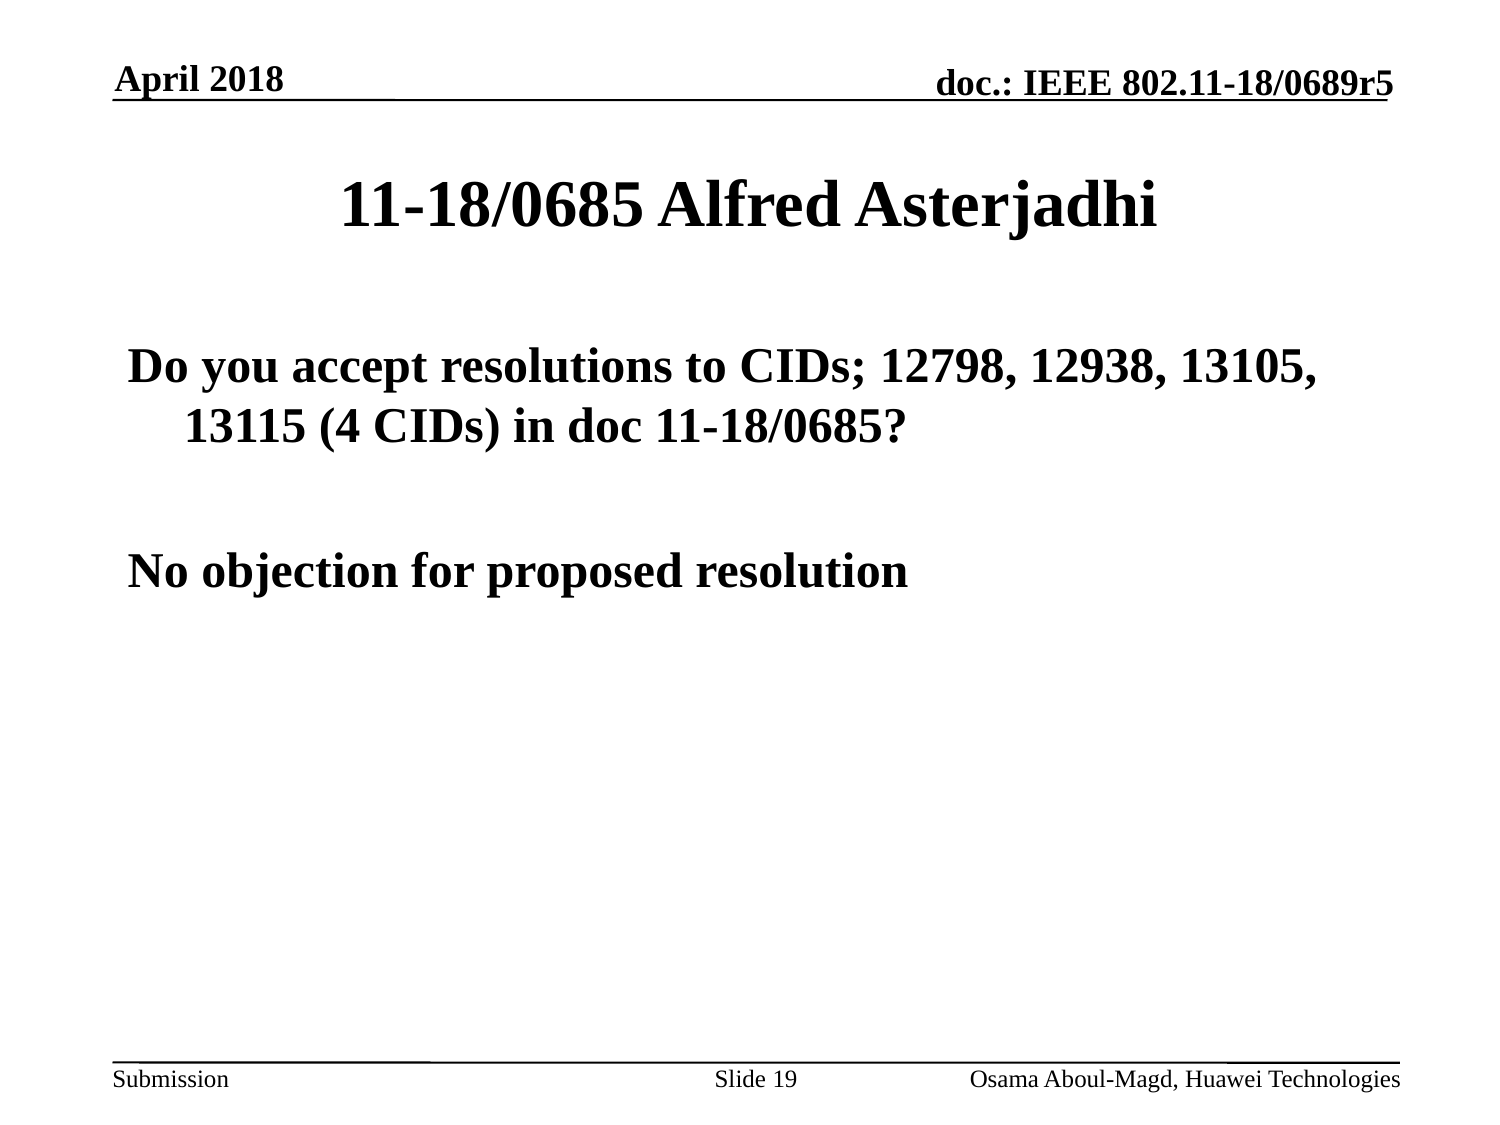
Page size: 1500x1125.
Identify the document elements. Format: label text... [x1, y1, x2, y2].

footer Osama Aboul-Magd, Huawei Technologies [878, 1061, 1402, 1093]
slide_number Slide 19 [712, 1061, 800, 1123]
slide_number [114, 54, 423, 100]
list Do you accept resolutions to CIDs; 12798, 12938, 13105, 13115 (4 CIDs) in doc 11-18/0685? No objection for proposed resolution [112, 324, 1388, 1000]
title 11-18/0685 Alfred Asterjadhi [112, 112, 1388, 288]
